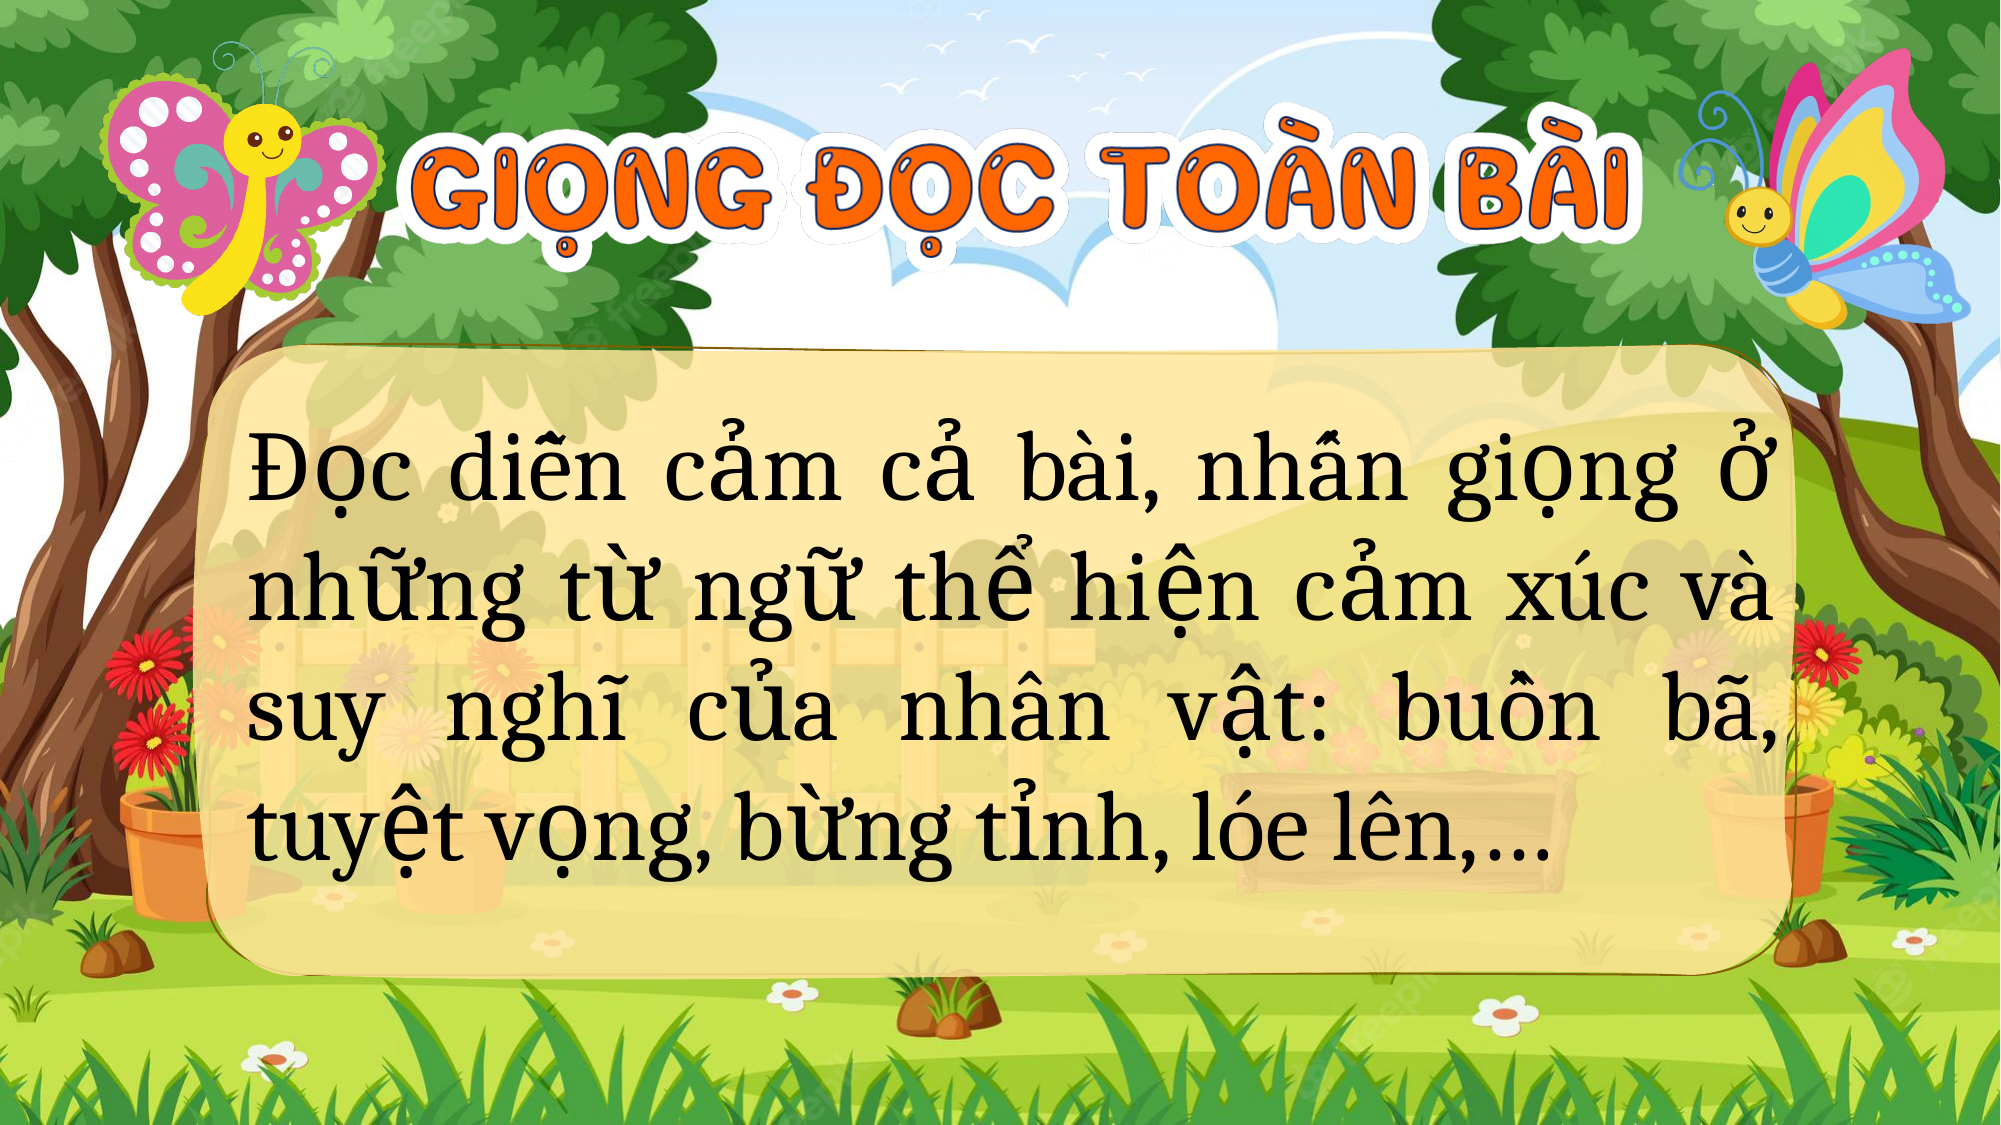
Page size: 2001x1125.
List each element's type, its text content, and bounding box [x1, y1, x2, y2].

text_box [192, 343, 1798, 980]
text_box Đọc diễn cảm cả bài, nhấn giọng ở những từ ngữ thể hiện cảm xúc và suy nghĩ của nhân vật: buồn bã, tuyệt vọng, bừng tỉnh, lóe lên,… [231, 393, 1793, 889]
picture [0, 0, 2001, 1125]
